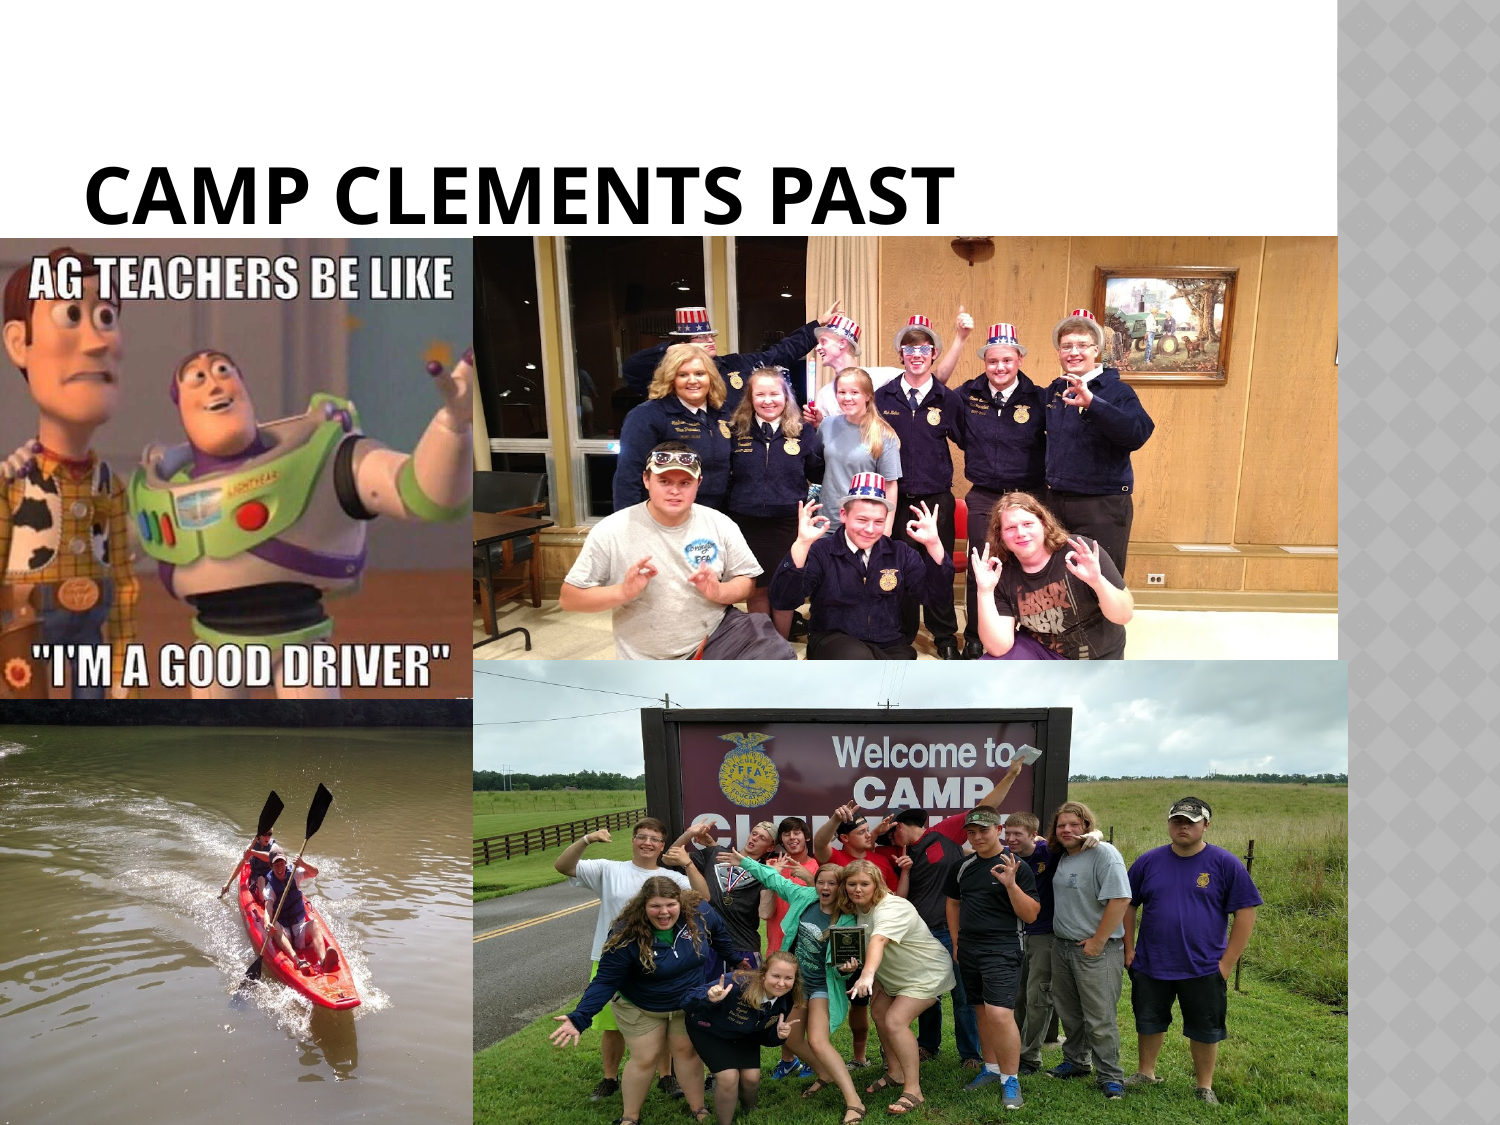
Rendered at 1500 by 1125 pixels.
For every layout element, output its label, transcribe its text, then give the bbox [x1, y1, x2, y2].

picture [0, 698, 468, 1125]
picture [473, 236, 1348, 1125]
title CAMP CLEMENTS Past [75, 52, 1263, 236]
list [0, 237, 470, 697]
